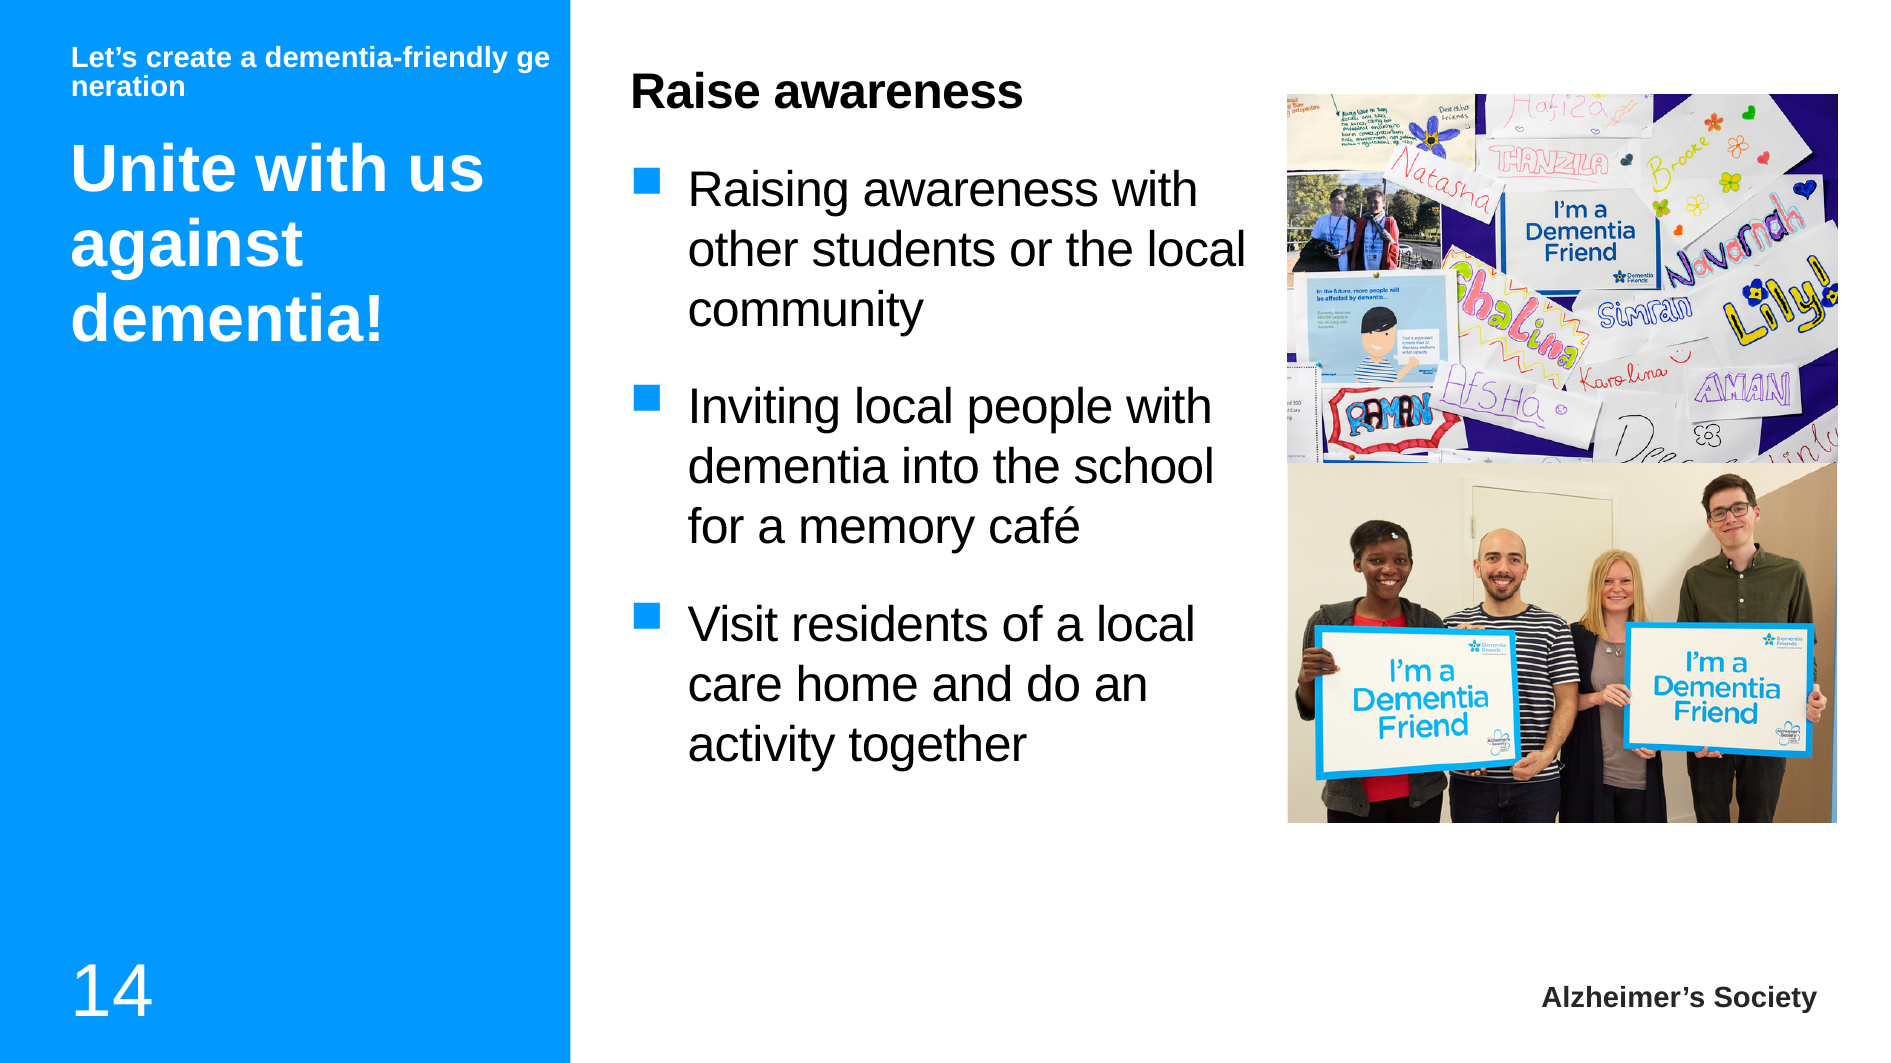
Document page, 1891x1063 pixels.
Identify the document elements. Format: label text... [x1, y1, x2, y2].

picture [1287, 94, 1838, 823]
text_box Raise awareness Raising awareness with other students or the local community Inviting local people with dementia into the school for a memory café Visit residents of a local care home and do an activity together [630, 58, 1253, 953]
footer Let’s create a dementia-friendly generation [70, 37, 556, 95]
title Unite with us against dementia! [70, 129, 556, 296]
slide_number 14 [70, 956, 302, 1036]
